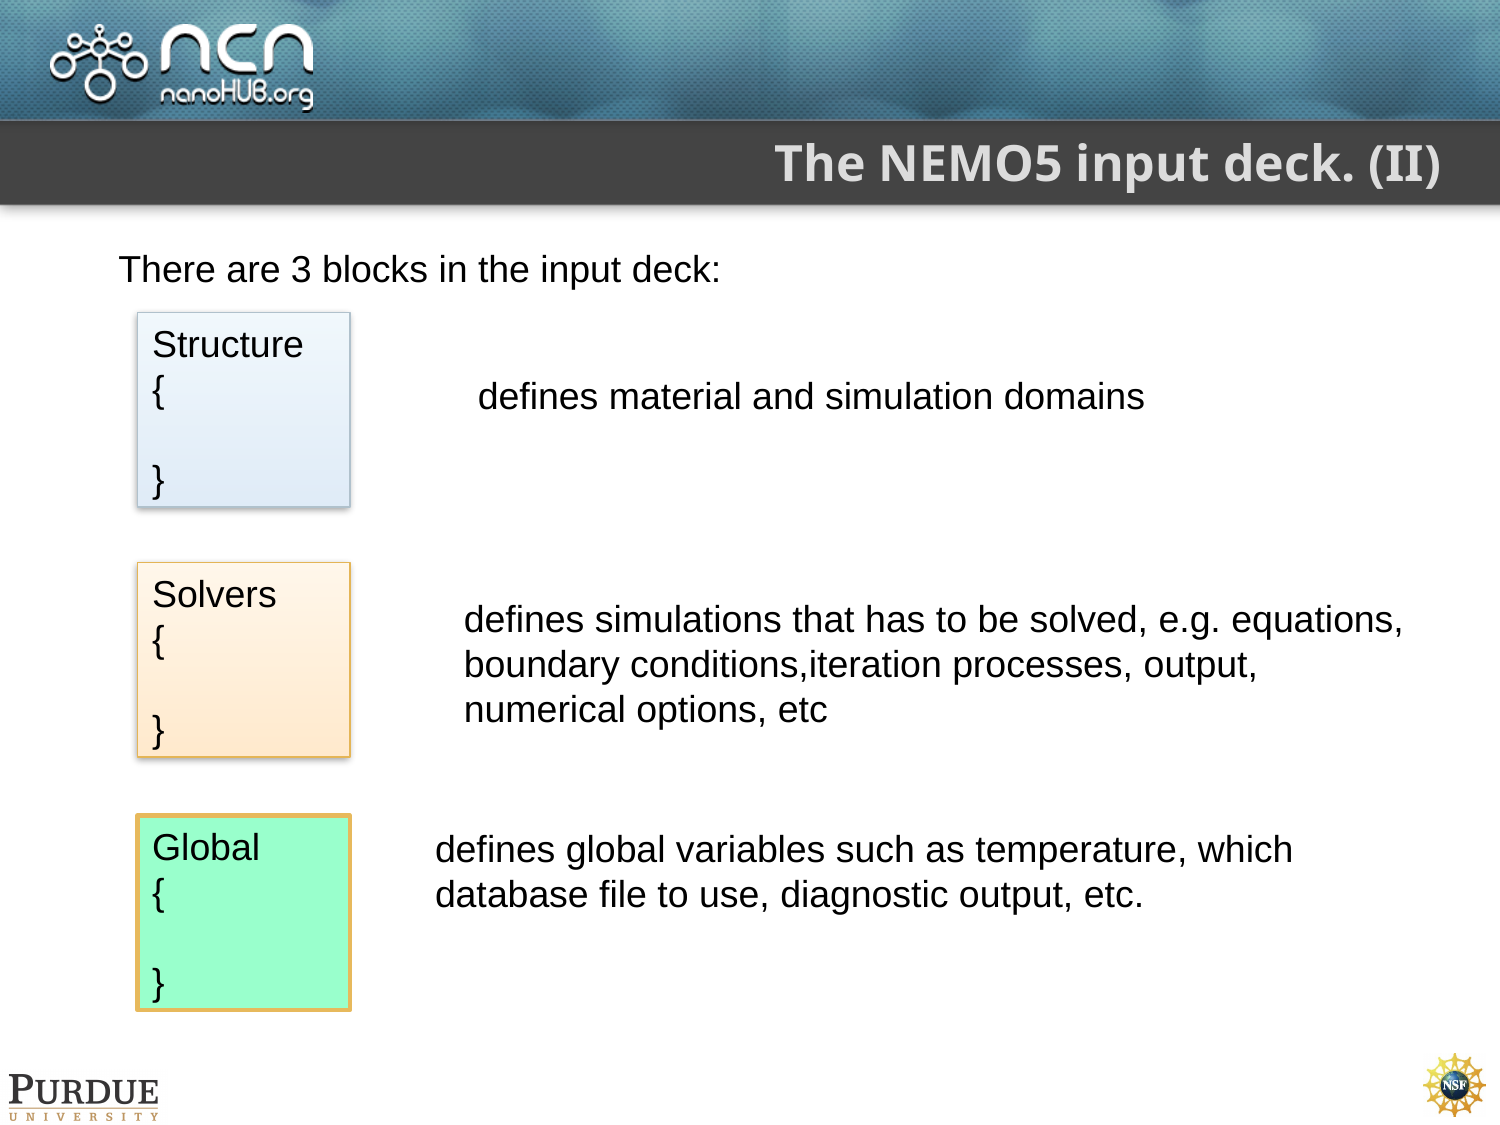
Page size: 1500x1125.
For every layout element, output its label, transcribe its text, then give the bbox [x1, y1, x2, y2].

text_box defines global variables such as temperature, which database file to use, diagnostic output, etc. [420, 817, 1371, 923]
text_box defines simulations that has to be solved, e.g. equations, boundary conditions,iteration processes, output, numerical options, etc [449, 587, 1420, 738]
title The NEMO5 input deck. (II) [50, 118, 1457, 204]
text_box Structure { } [137, 312, 351, 508]
picture [0, 0, 1500, 250]
text_box Solvers { } [137, 562, 351, 758]
picture [0, 1069, 168, 1125]
text_box Global { } [135, 813, 352, 1012]
text_box defines material and simulation domains [463, 364, 1171, 424]
text_box There are 3 blocks in the input deck: [103, 237, 737, 298]
picture [1423, 1053, 1486, 1117]
